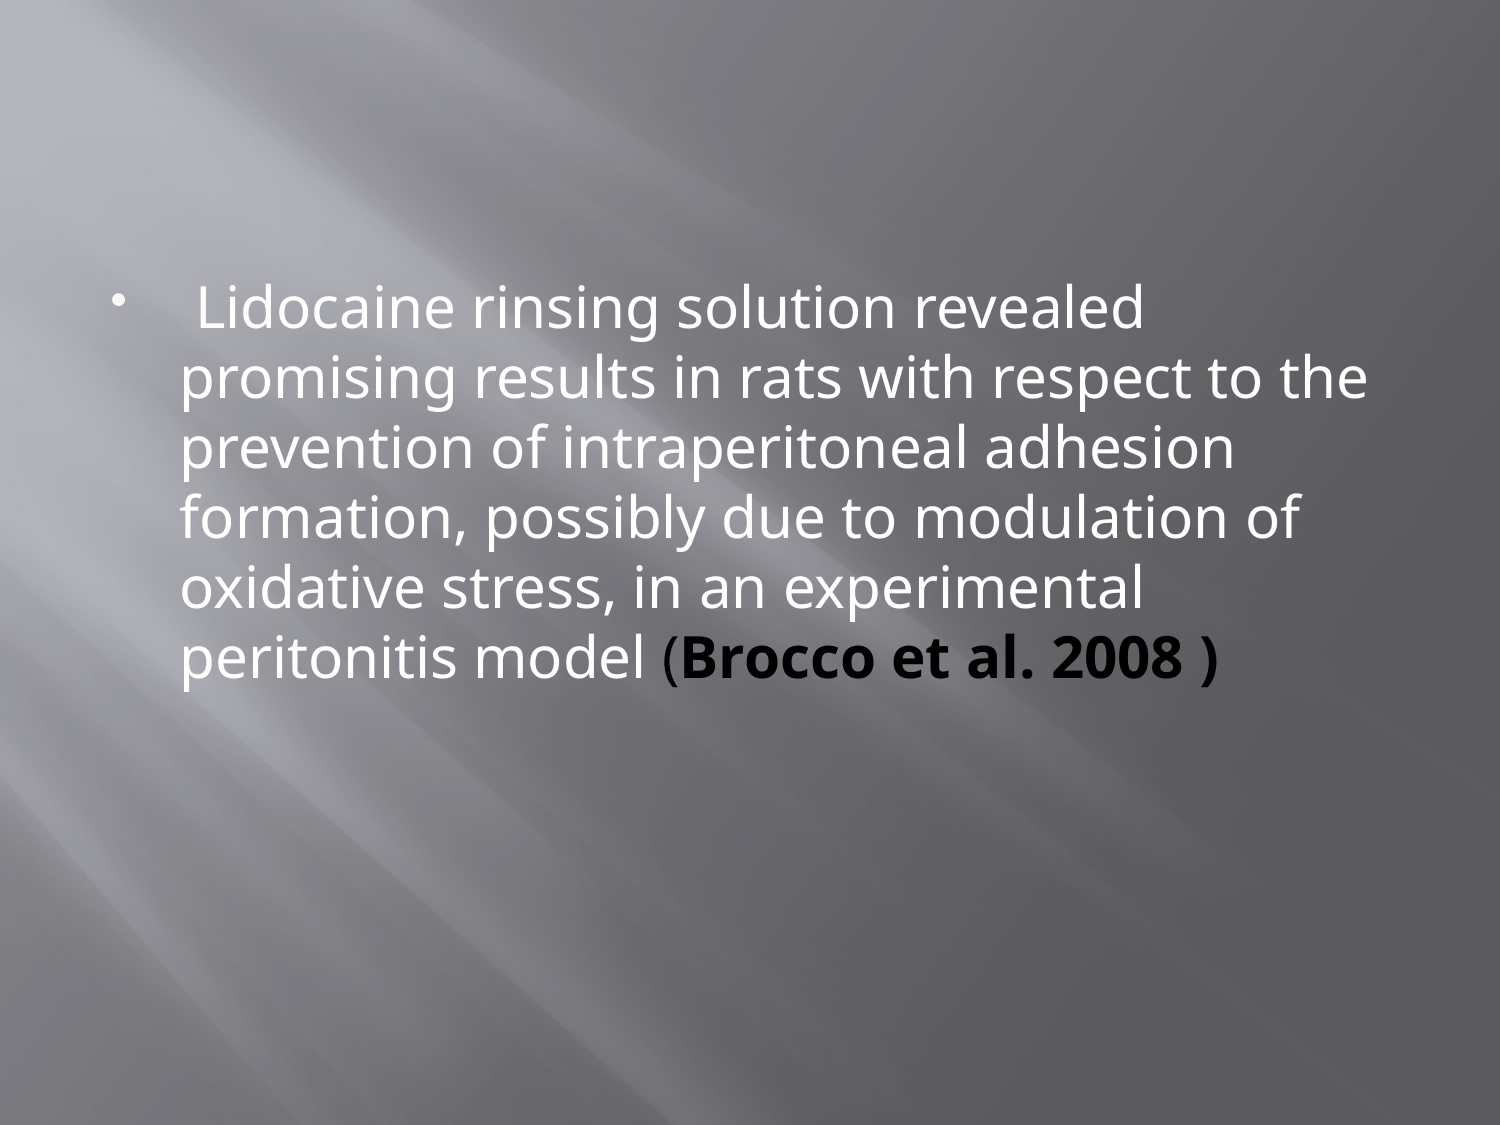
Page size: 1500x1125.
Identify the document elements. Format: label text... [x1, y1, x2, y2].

list Lidocaine rinsing solution revealed promising results in rats with respect to the prevention of intraperitoneal adhesion formation, possibly due to modulation of oxidative stress, in an experimental peritonitis model (Brocco et al. 2008 ) [75, 262, 1425, 1035]
